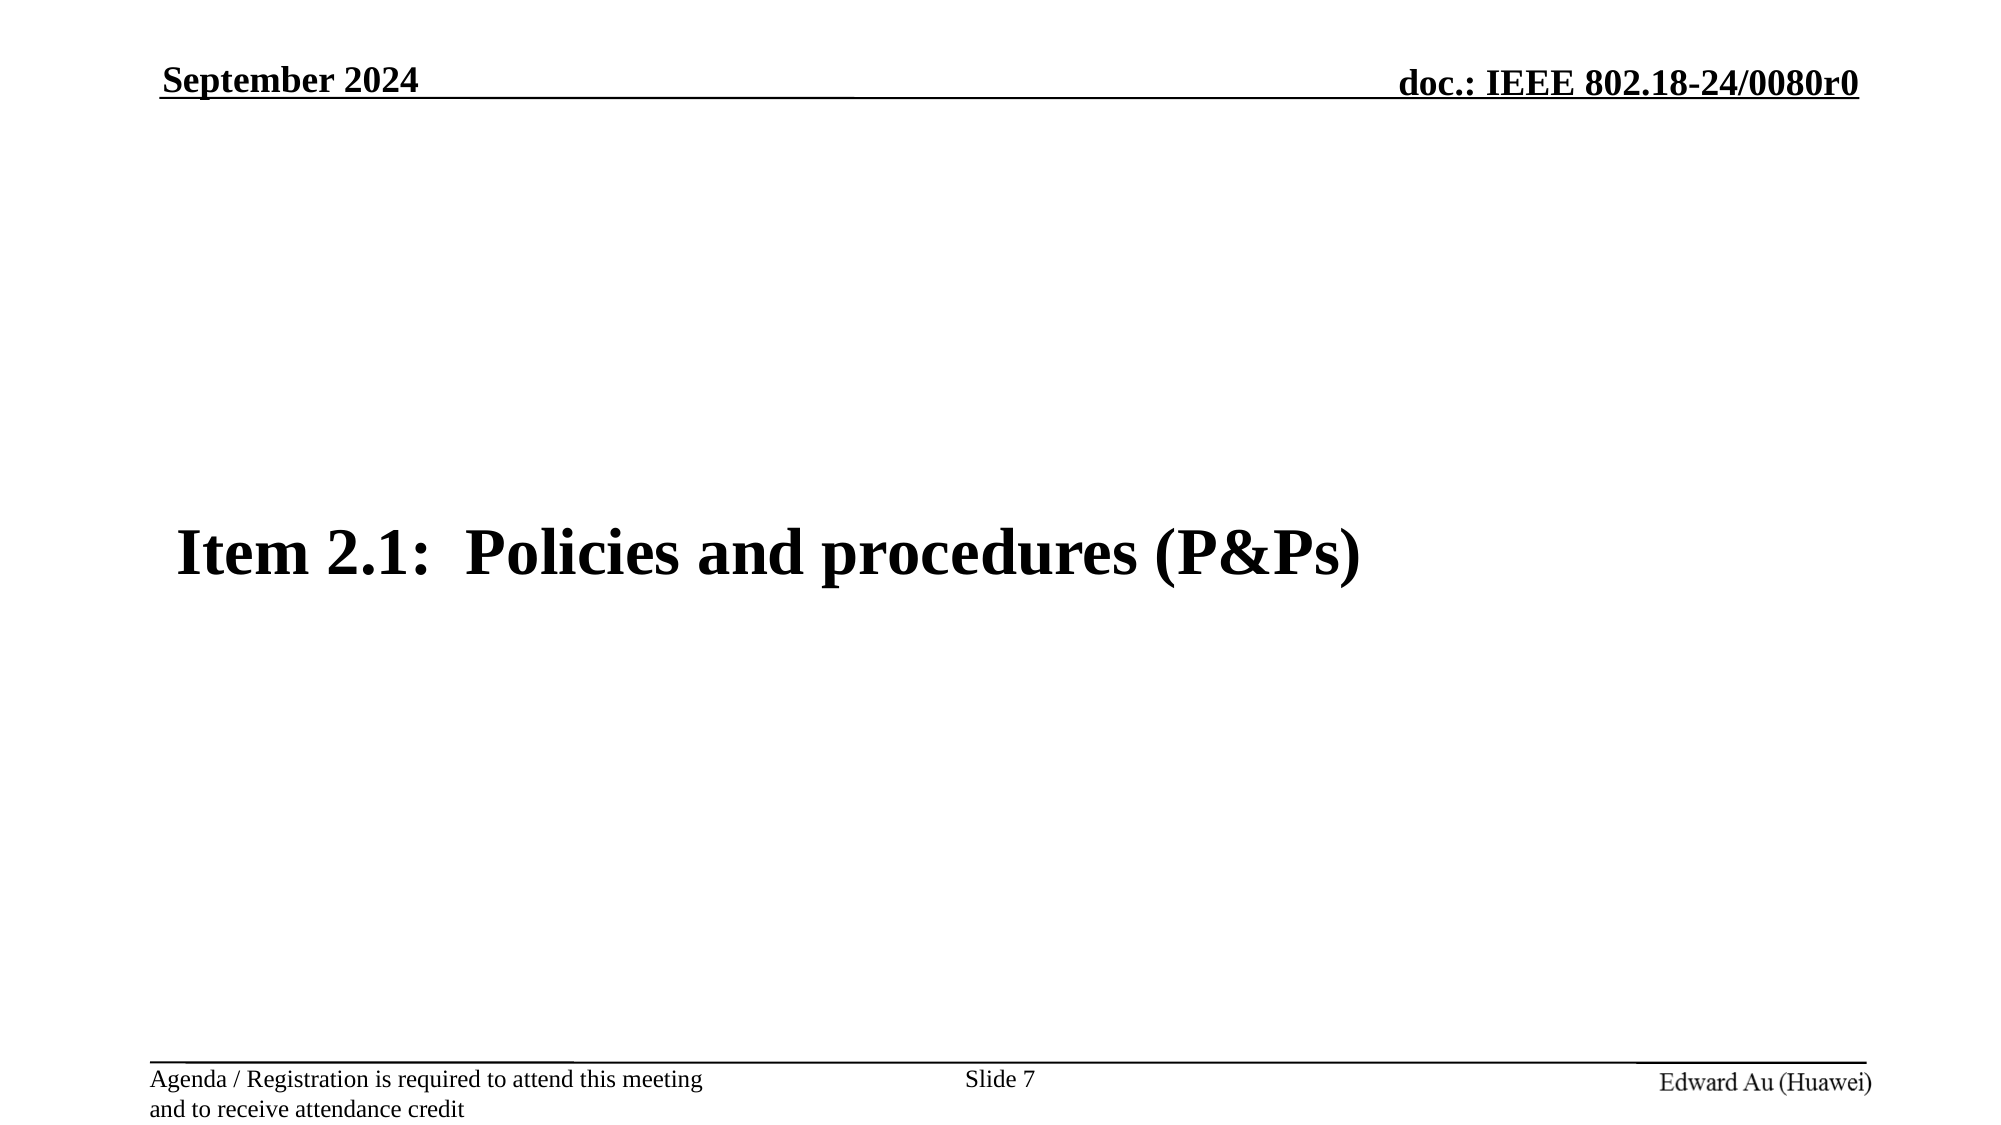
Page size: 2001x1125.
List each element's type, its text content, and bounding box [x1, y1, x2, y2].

slide_number Slide 7 [925, 1061, 1076, 1123]
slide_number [161, 54, 526, 101]
picture [1174, 1058, 1887, 1113]
text_box Item 2.1: Policies and procedures (P&Ps) [162, 500, 1675, 675]
